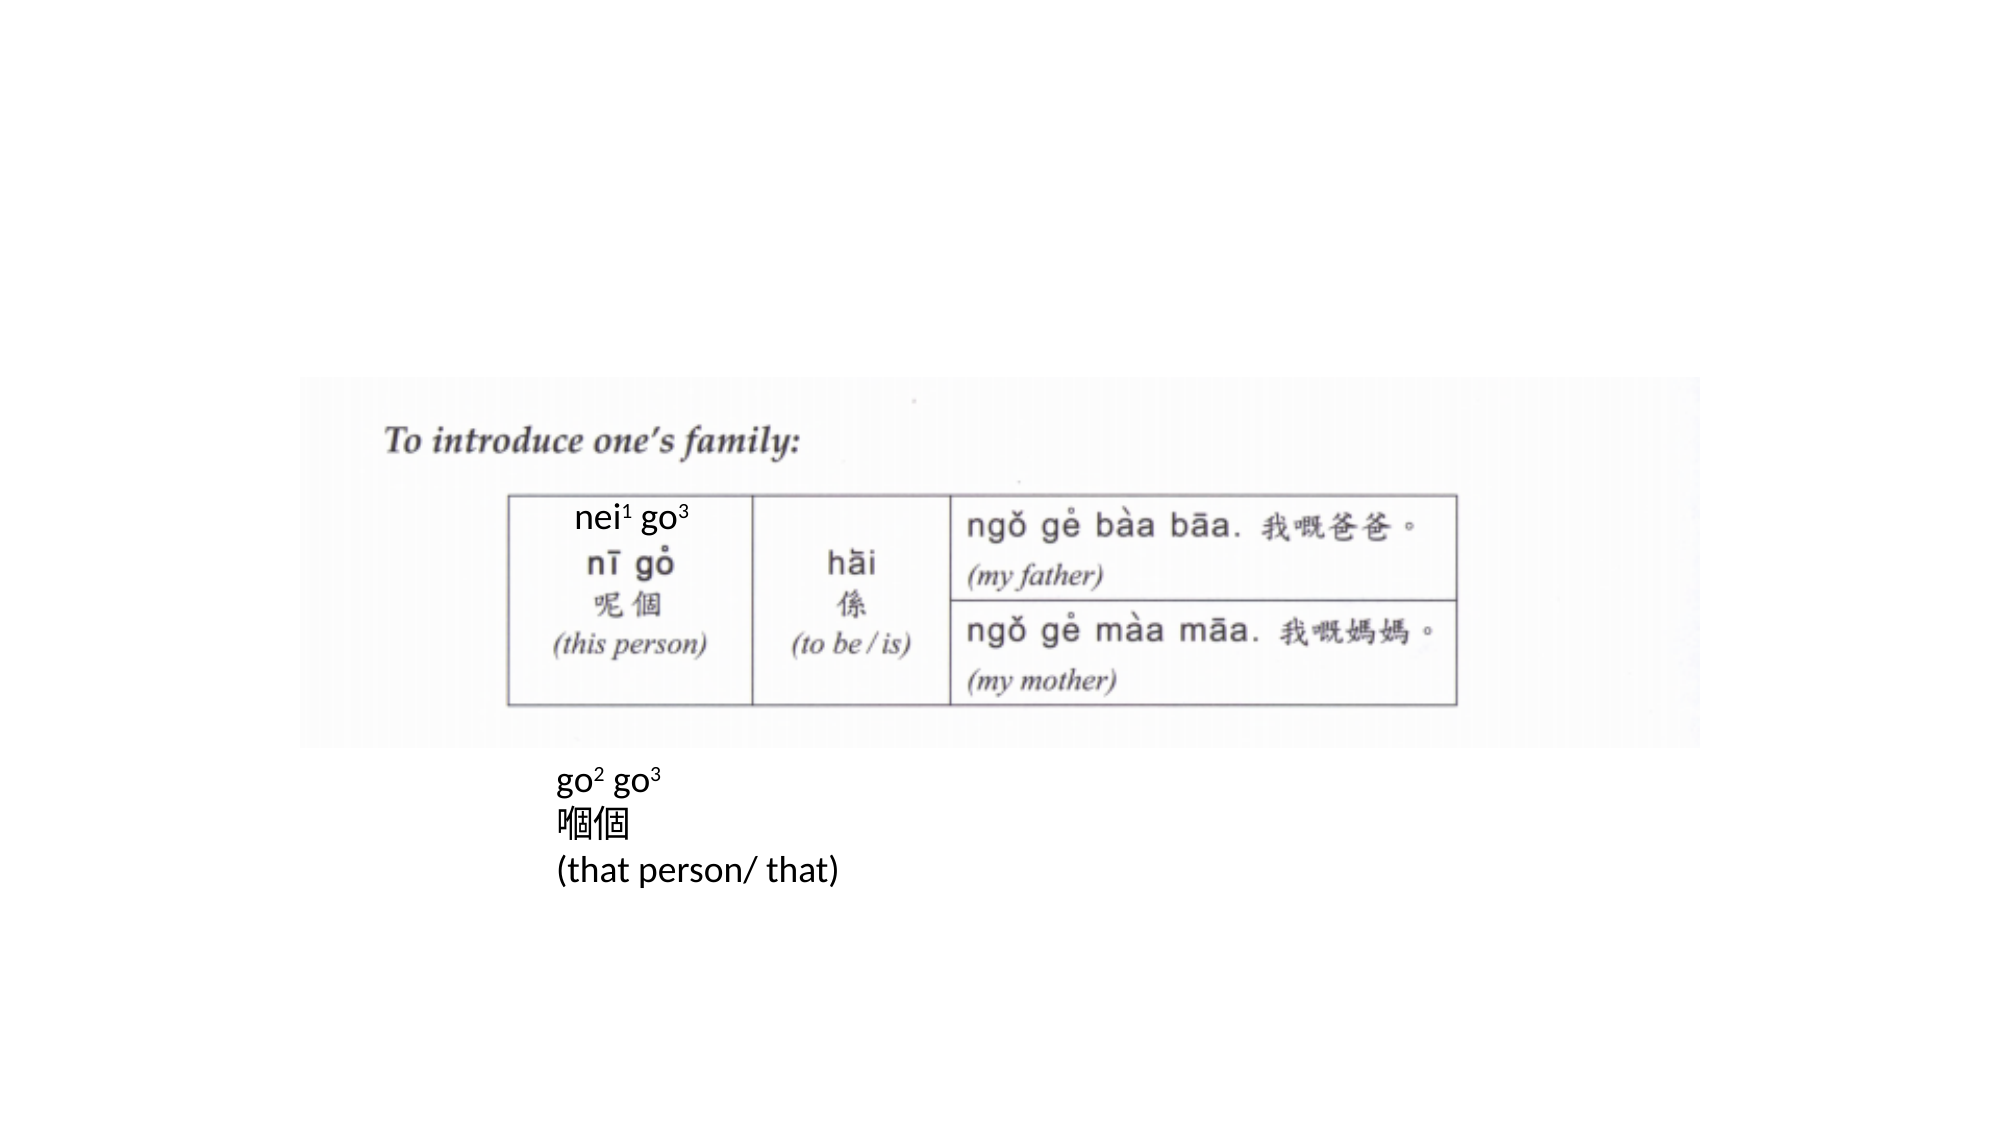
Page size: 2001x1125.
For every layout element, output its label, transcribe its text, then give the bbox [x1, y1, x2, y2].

picture [299, 377, 1700, 748]
text_box go2 go3 嗰個 (that person/ that) [541, 748, 900, 898]
